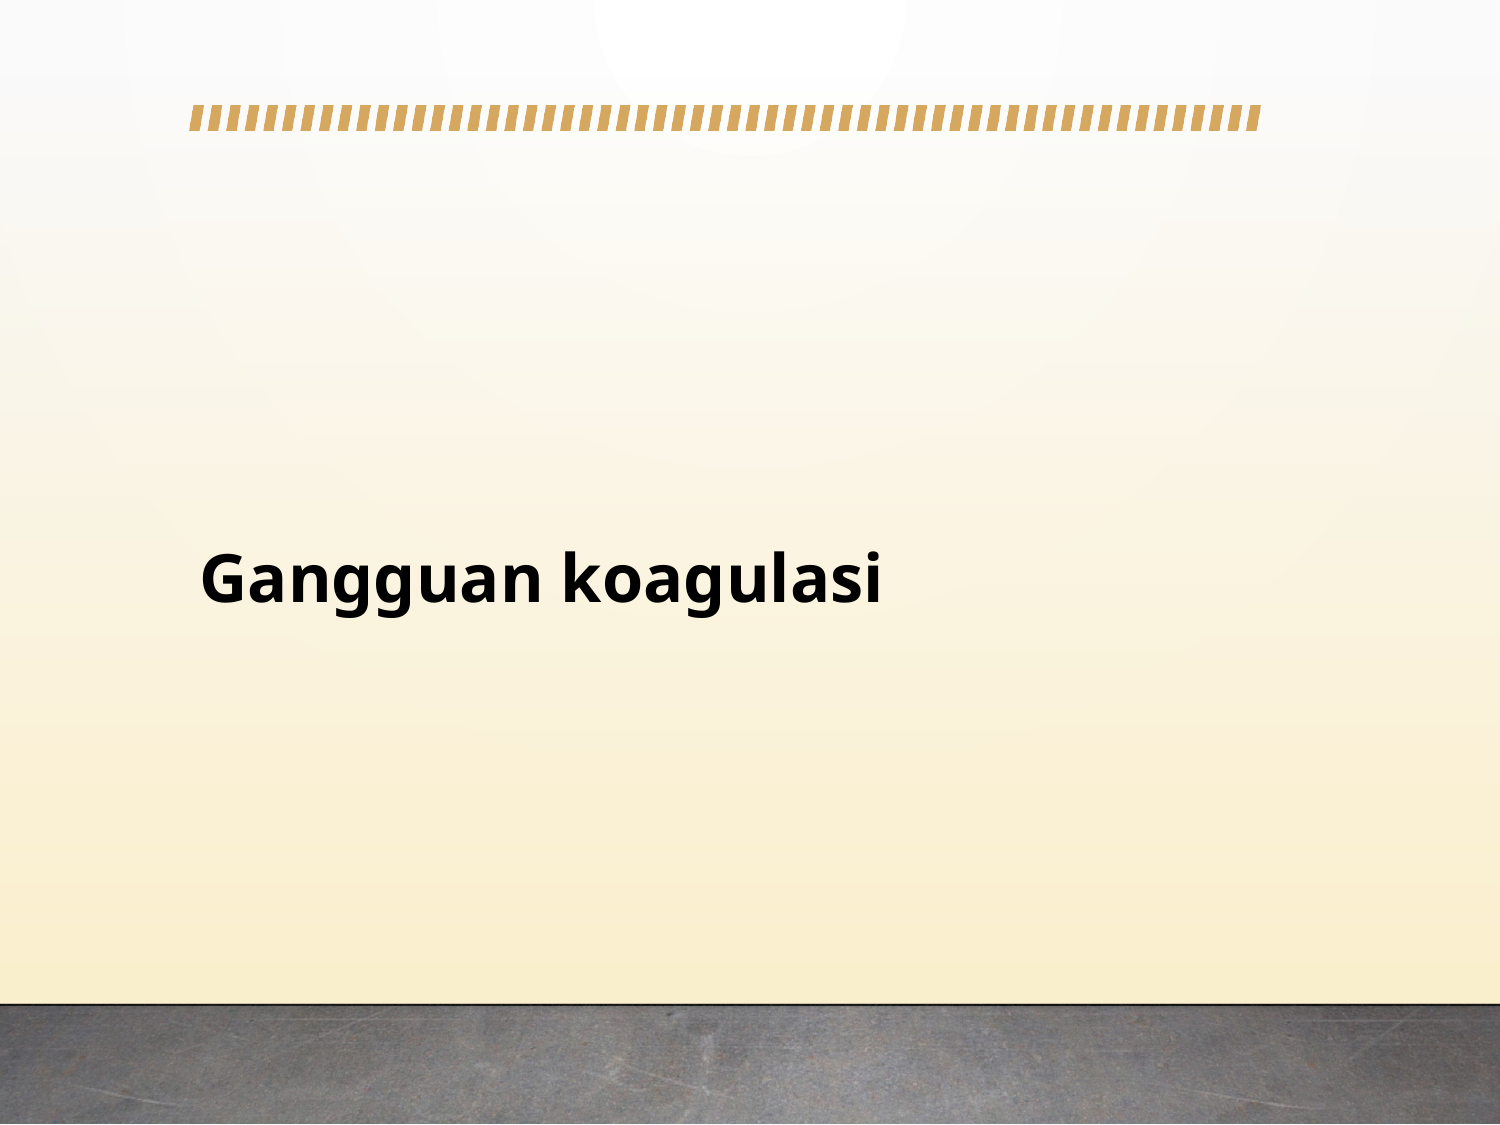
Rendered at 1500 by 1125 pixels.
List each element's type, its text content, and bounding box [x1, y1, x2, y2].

title Gangguan koagulasi [184, 288, 1131, 625]
picture [0, 1004, 1500, 1124]
